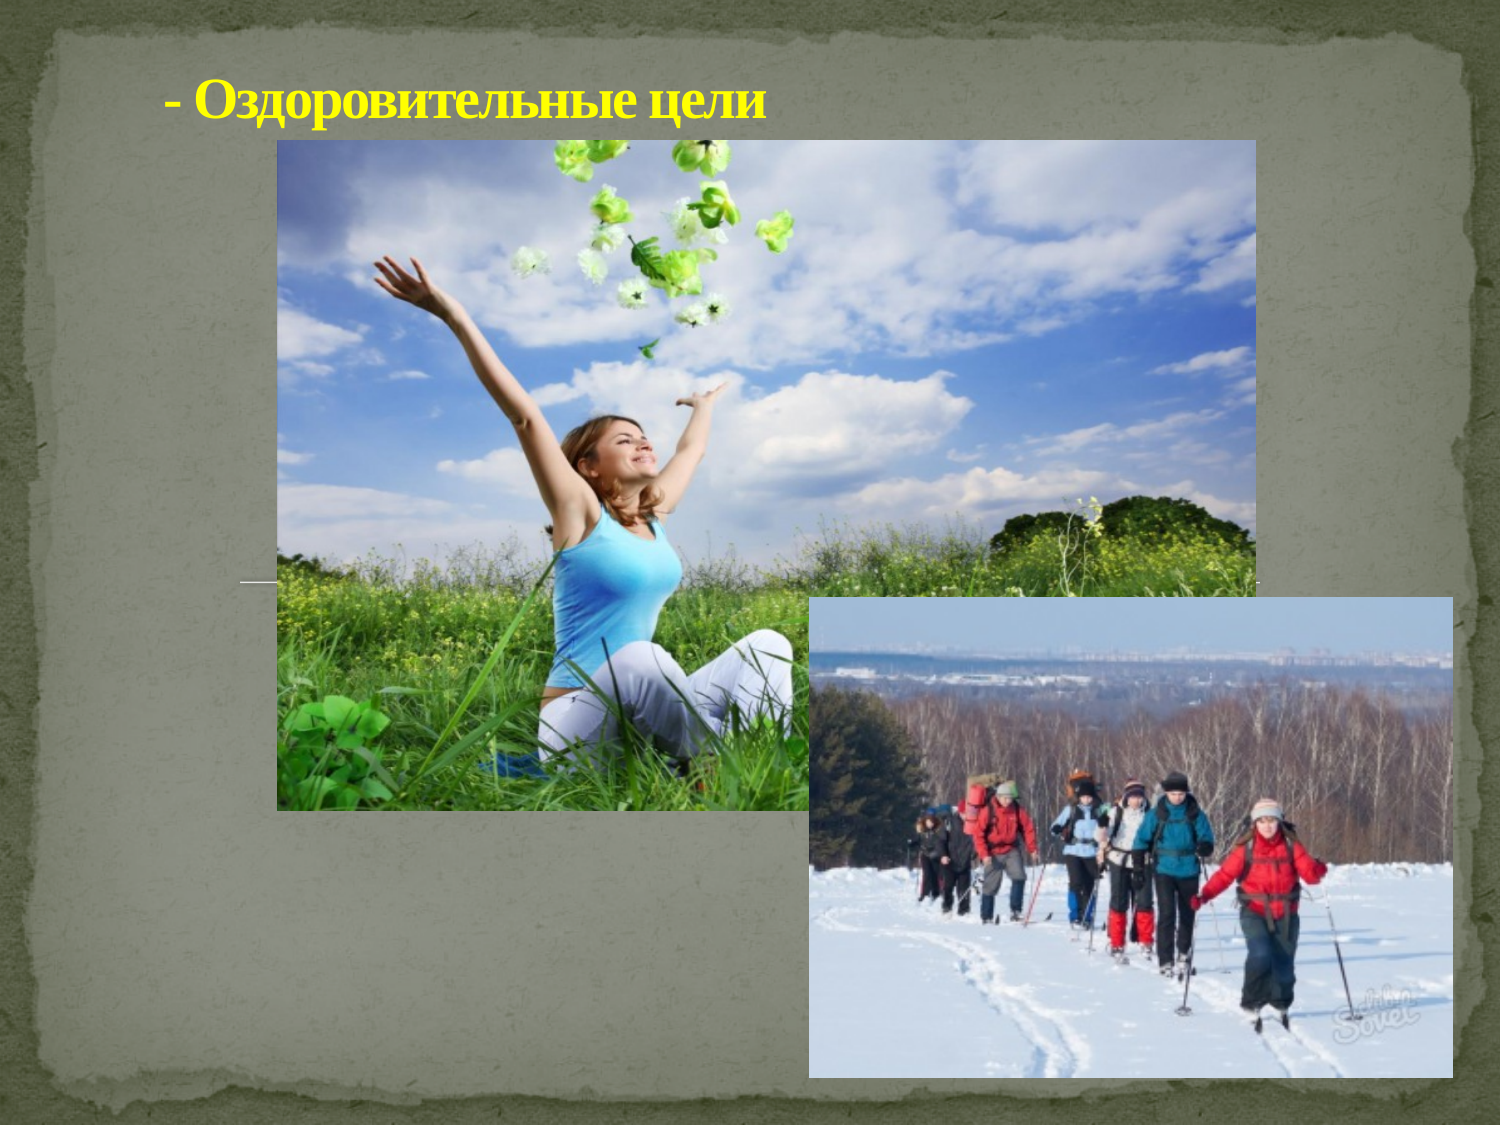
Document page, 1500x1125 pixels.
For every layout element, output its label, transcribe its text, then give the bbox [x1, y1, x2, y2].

title - Оздоровительные цели [74, 42, 1438, 138]
picture [277, 140, 1453, 1078]
